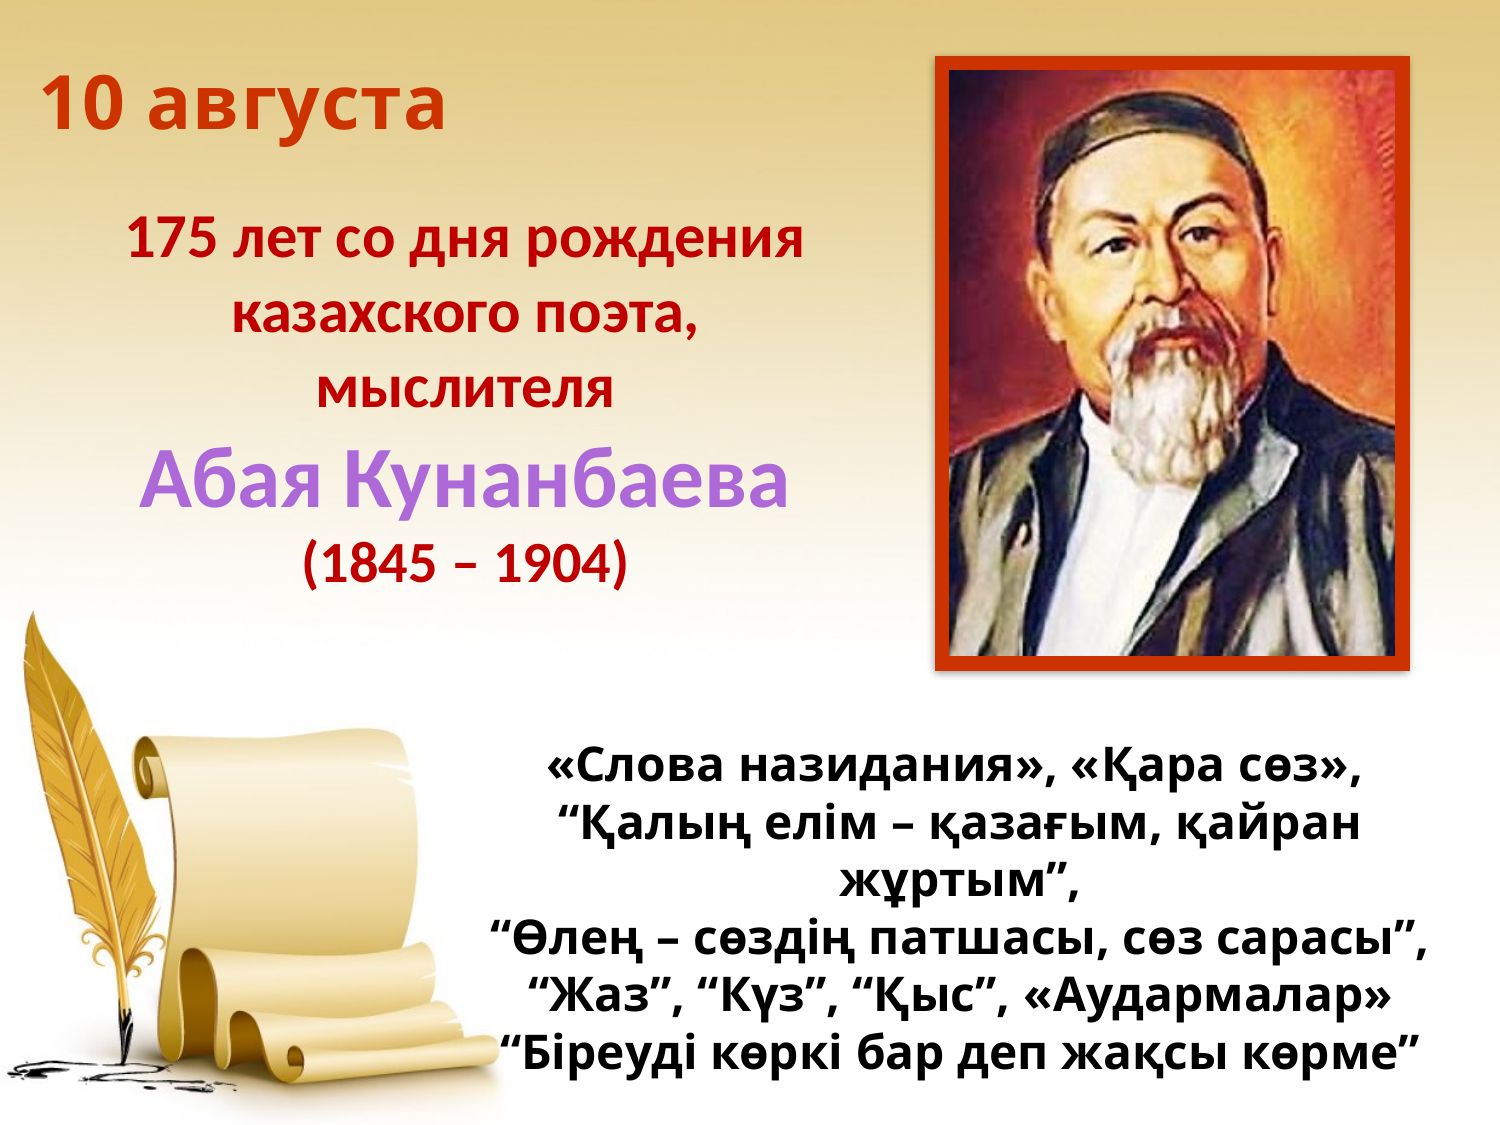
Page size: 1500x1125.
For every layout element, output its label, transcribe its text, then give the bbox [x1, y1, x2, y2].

picture [0, 0, 1500, 1125]
text_box 10 августа [23, 46, 465, 152]
text_box 175 лет со дня рождения казахского поэта, мыслителя Абая Кунанбаева (1845 – 1904) [109, 187, 822, 602]
text_box «Слова назидания», «Қара сөз», “Қалың елім – қазағым, қайран жұртым”, “Өлең – сөздің патшасы, сөз сарасы”, “Жаз”, “Күз”, “Қыс”, «Аудармалар» “Біреуді көркі бар деп жақсы көрме” [456, 726, 1465, 1086]
